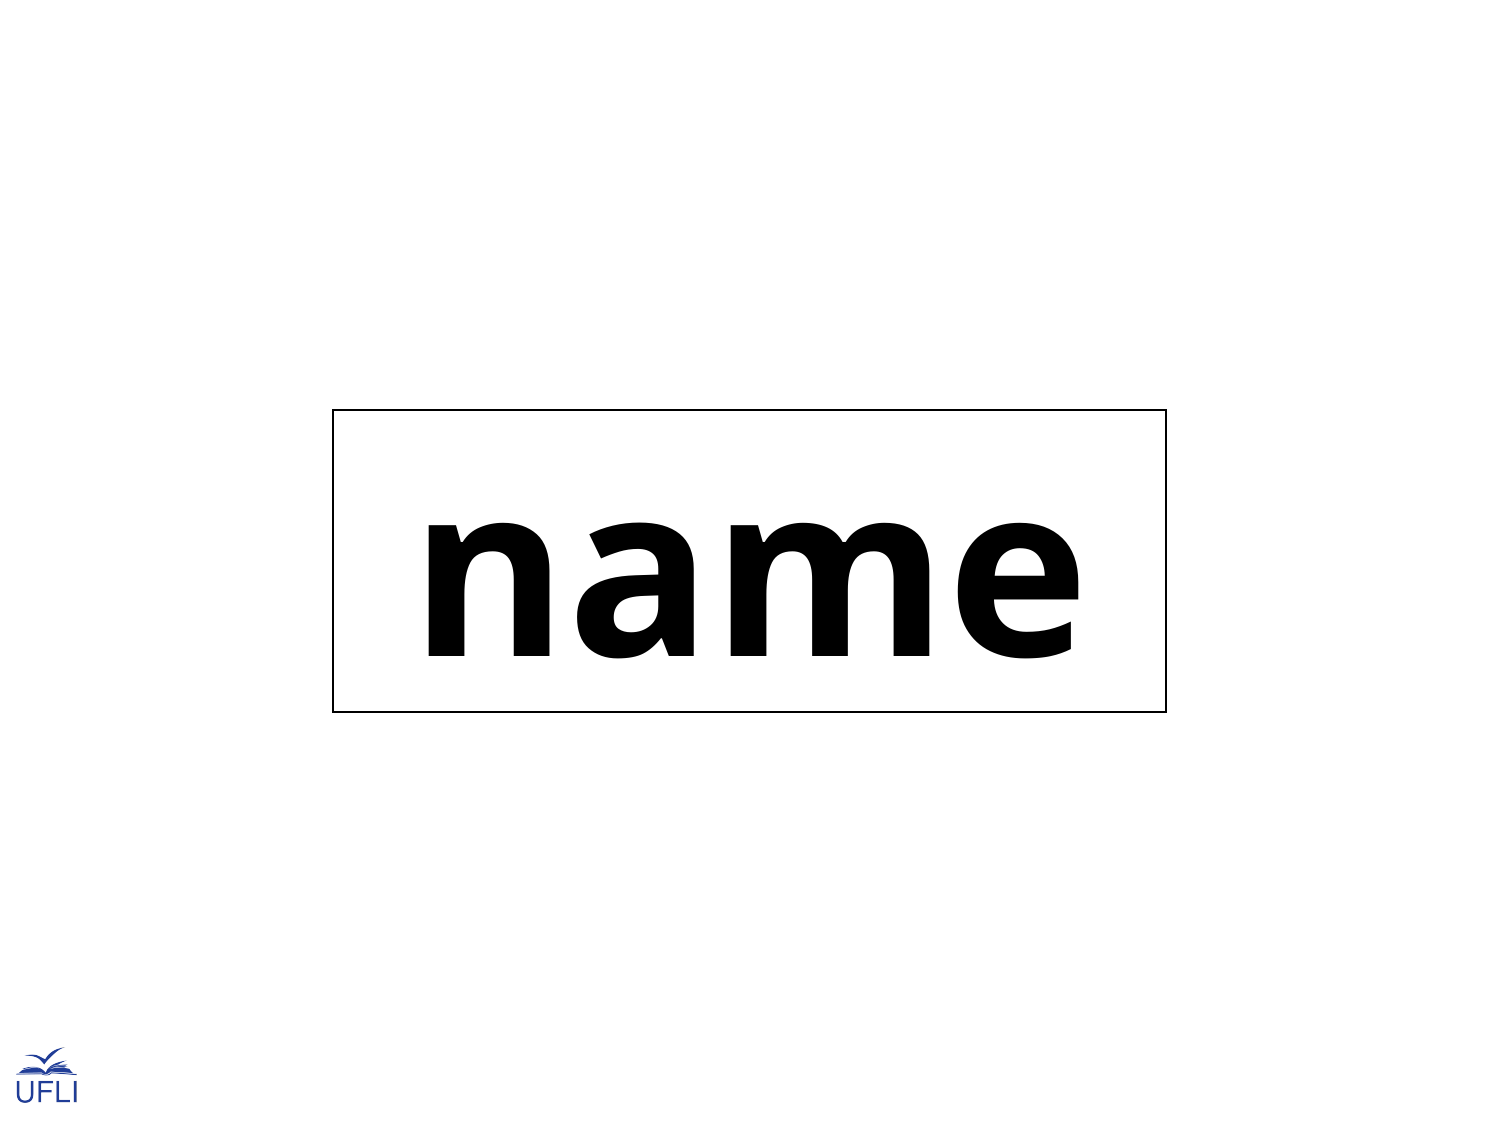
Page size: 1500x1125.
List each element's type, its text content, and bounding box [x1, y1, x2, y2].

text_box name [332, 409, 1167, 713]
picture [12, 1045, 81, 1106]
